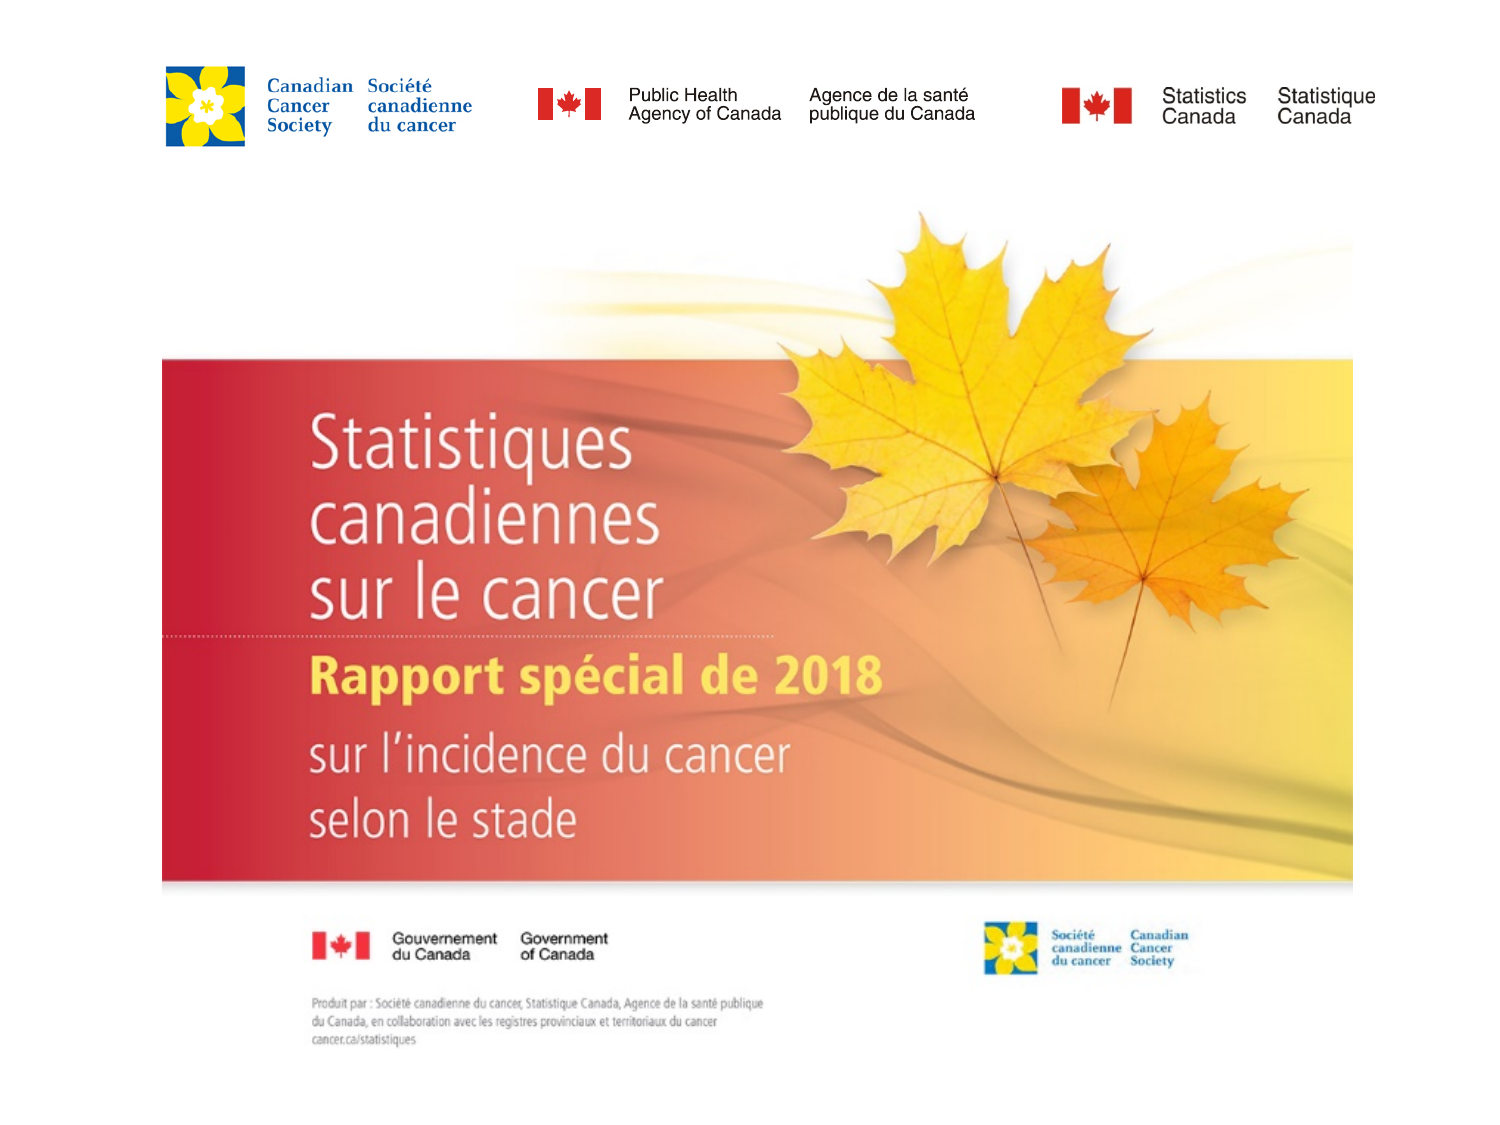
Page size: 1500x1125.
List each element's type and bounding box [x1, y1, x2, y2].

picture [1062, 87, 1375, 124]
picture [162, 160, 1353, 1051]
picture [162, 62, 475, 151]
